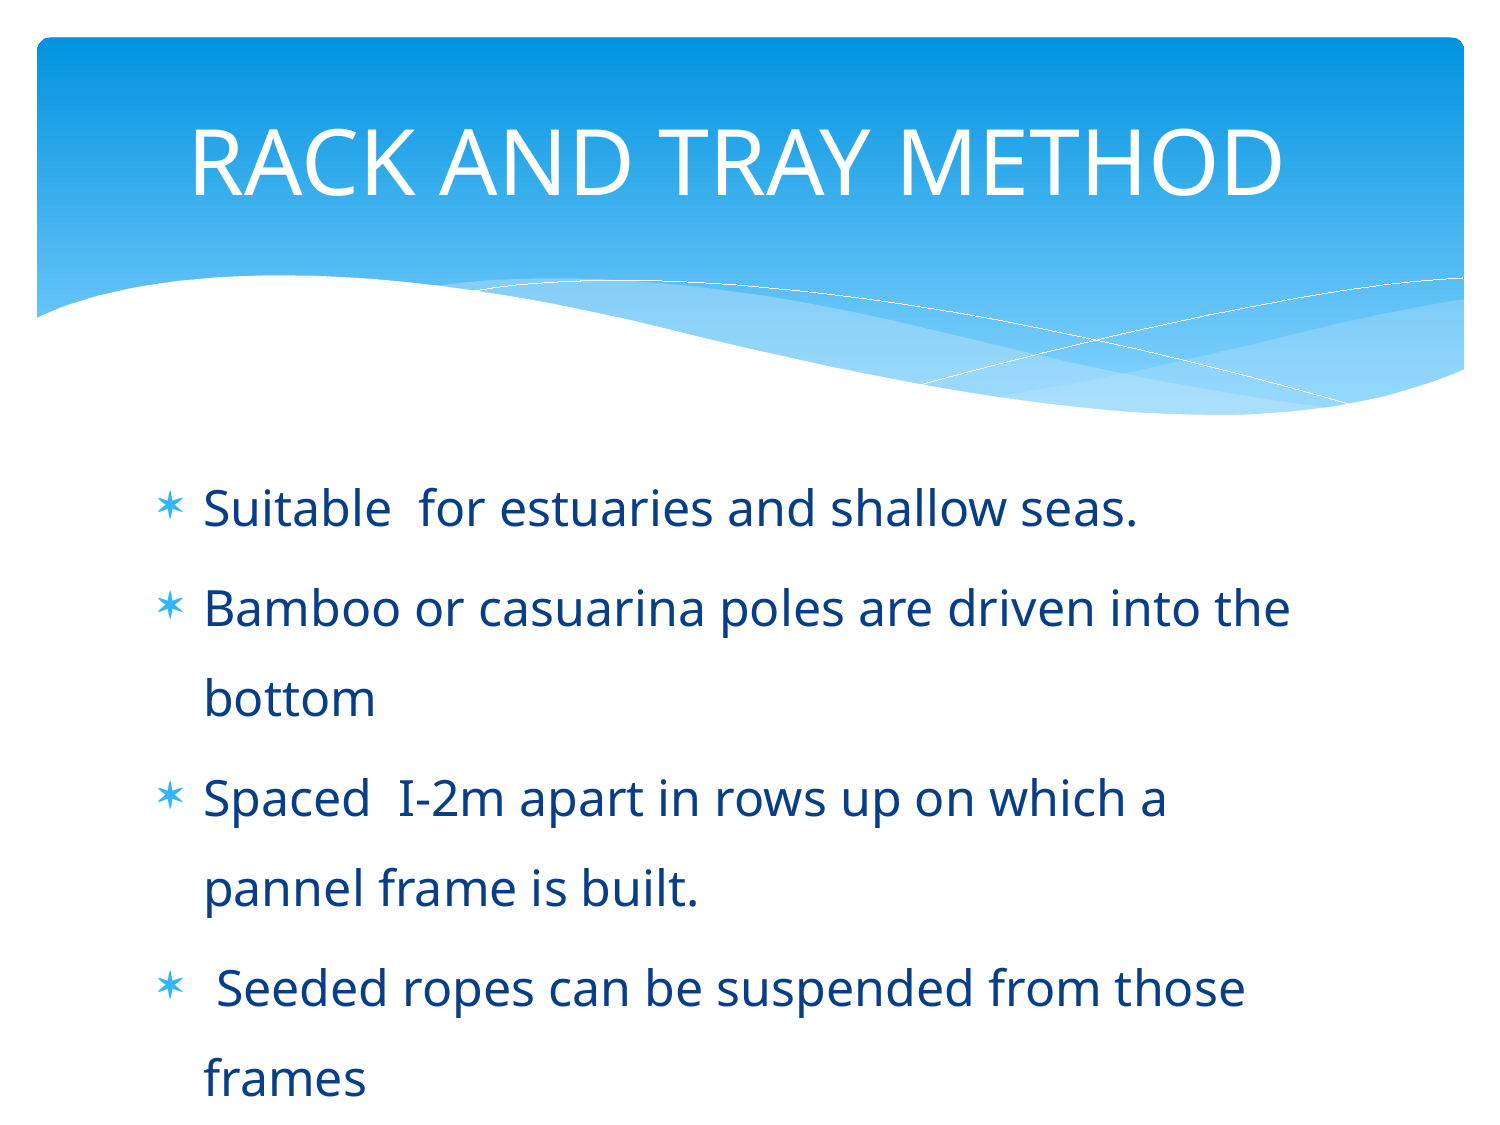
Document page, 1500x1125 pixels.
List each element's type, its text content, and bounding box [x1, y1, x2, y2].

list Suitable for estuaries and shallow seas. Bamboo or casuarina poles are driven into the bottom Spaced I-2m apart in rows up on which a pannel frame is built. Seeded ropes can be suspended from those frames [143, 438, 1359, 1005]
title Rack and tray method [75, 55, 1425, 261]
